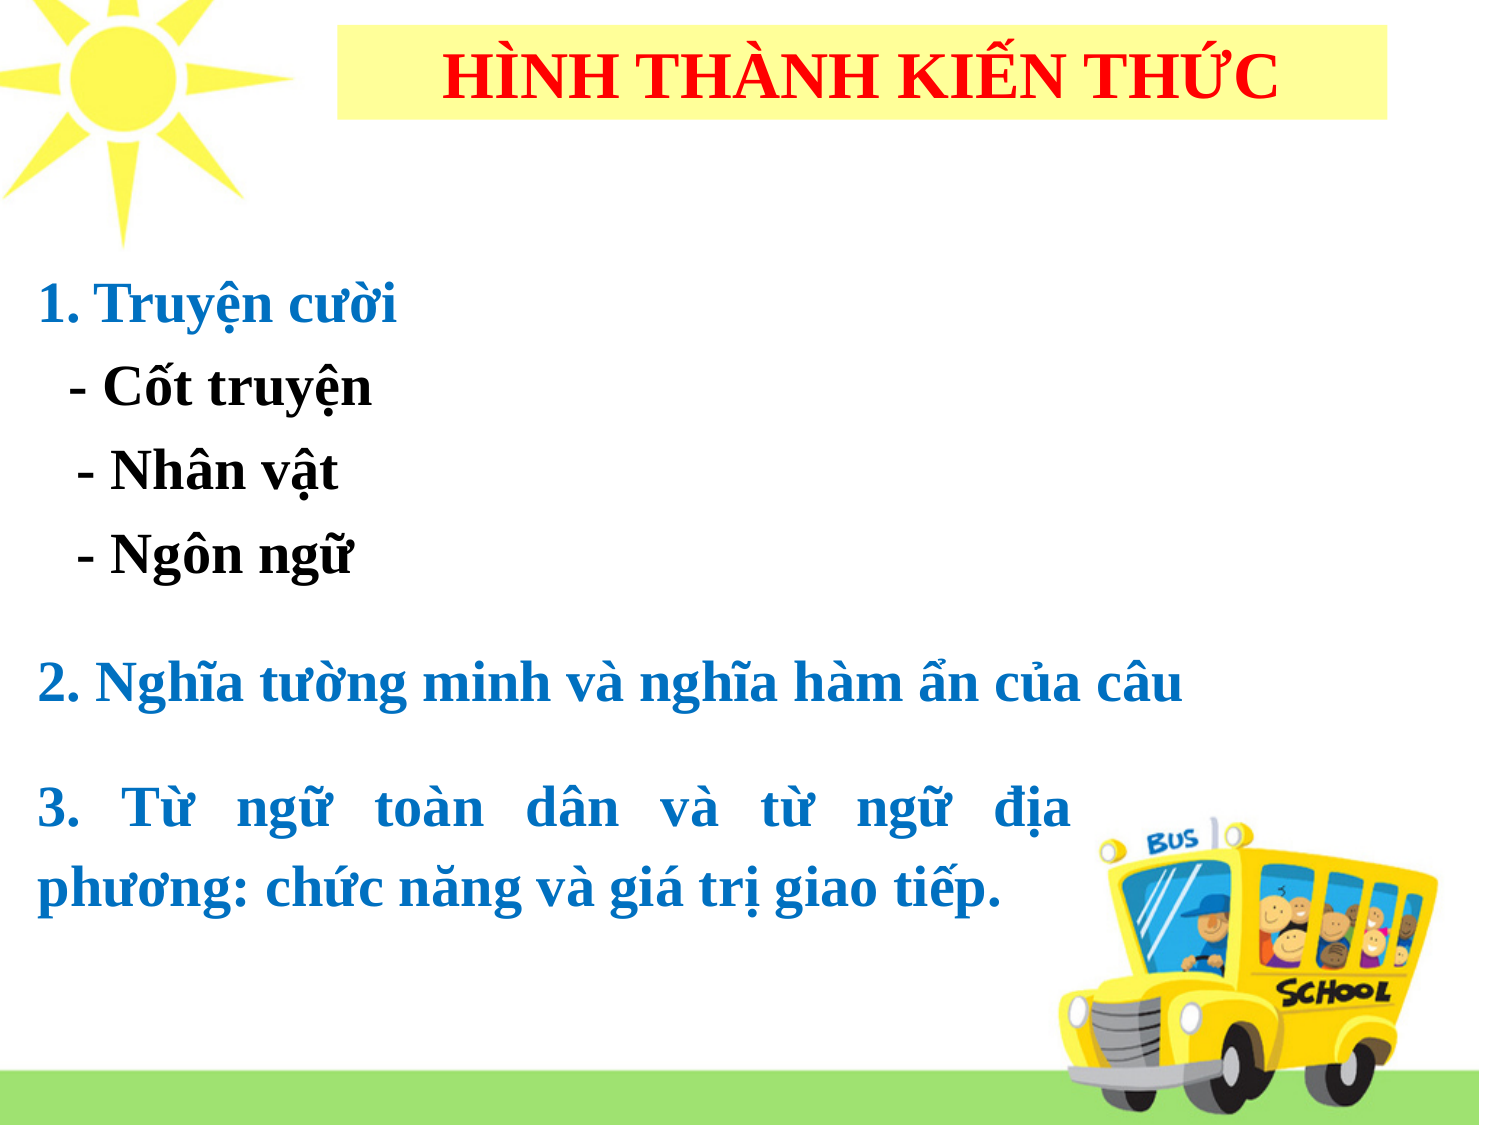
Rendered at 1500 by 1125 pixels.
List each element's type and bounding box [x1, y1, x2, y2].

list [0, 0, 1480, 1125]
